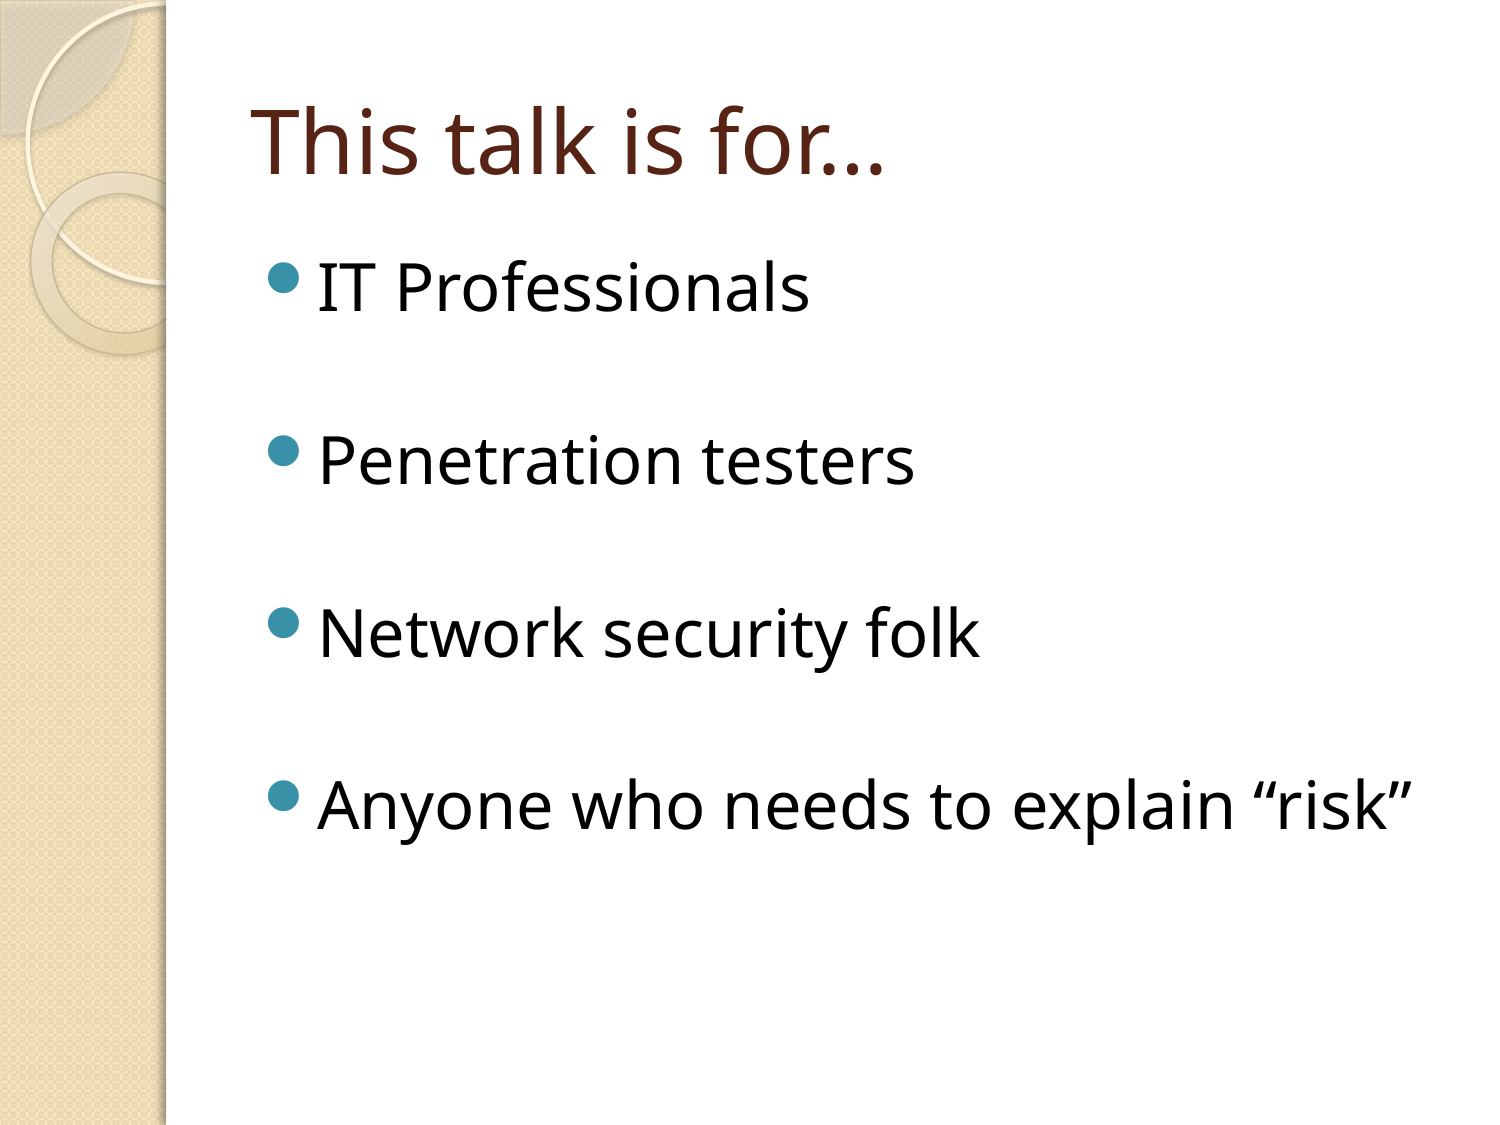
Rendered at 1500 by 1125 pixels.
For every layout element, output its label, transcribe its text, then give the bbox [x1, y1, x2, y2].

title This talk is for… [235, 45, 1466, 233]
list IT Professionals Penetration testers Network security folk Anyone who needs to explain “risk” [235, 237, 1466, 1025]
